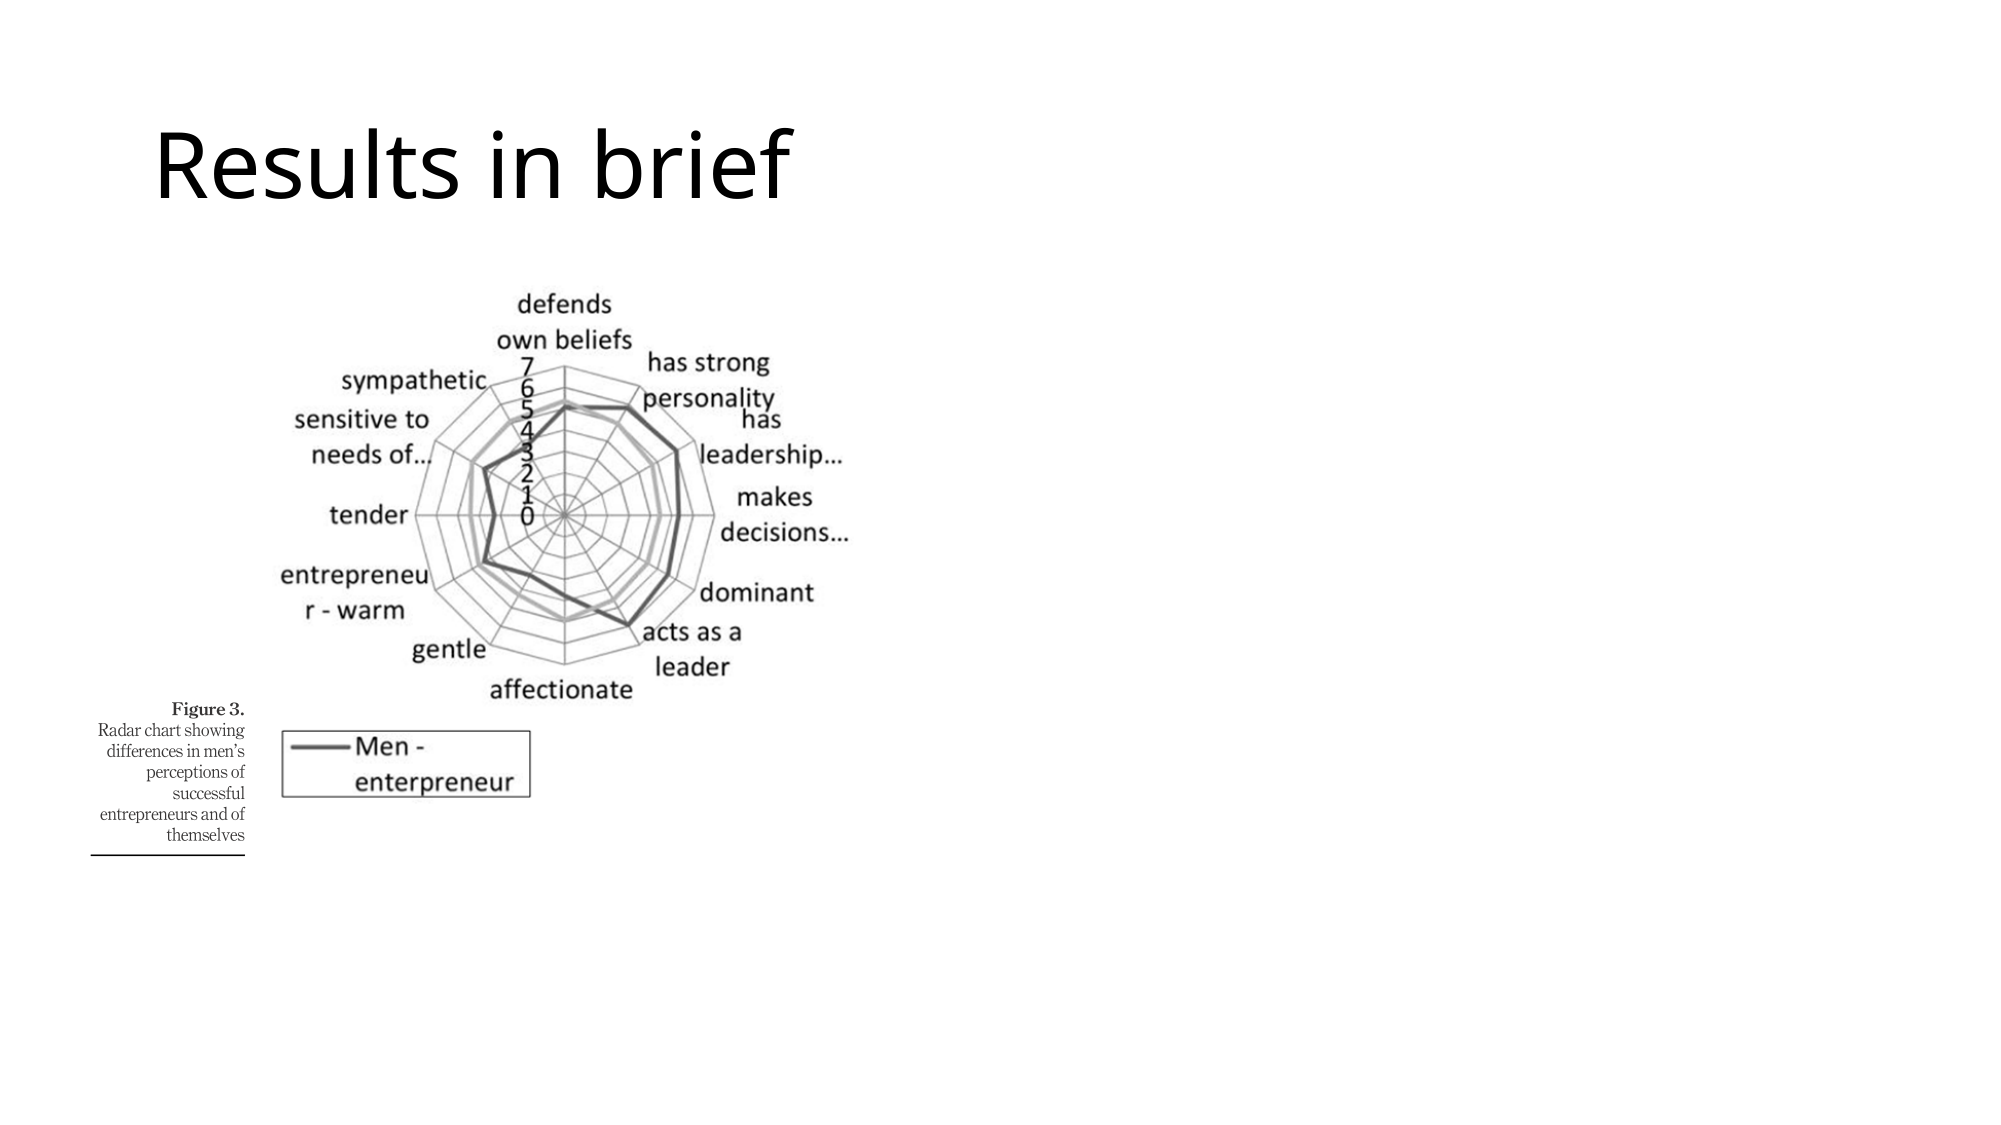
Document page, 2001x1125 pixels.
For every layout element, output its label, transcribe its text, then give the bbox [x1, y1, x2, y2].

picture [77, 277, 932, 871]
title Results in brief [137, 59, 1863, 278]
